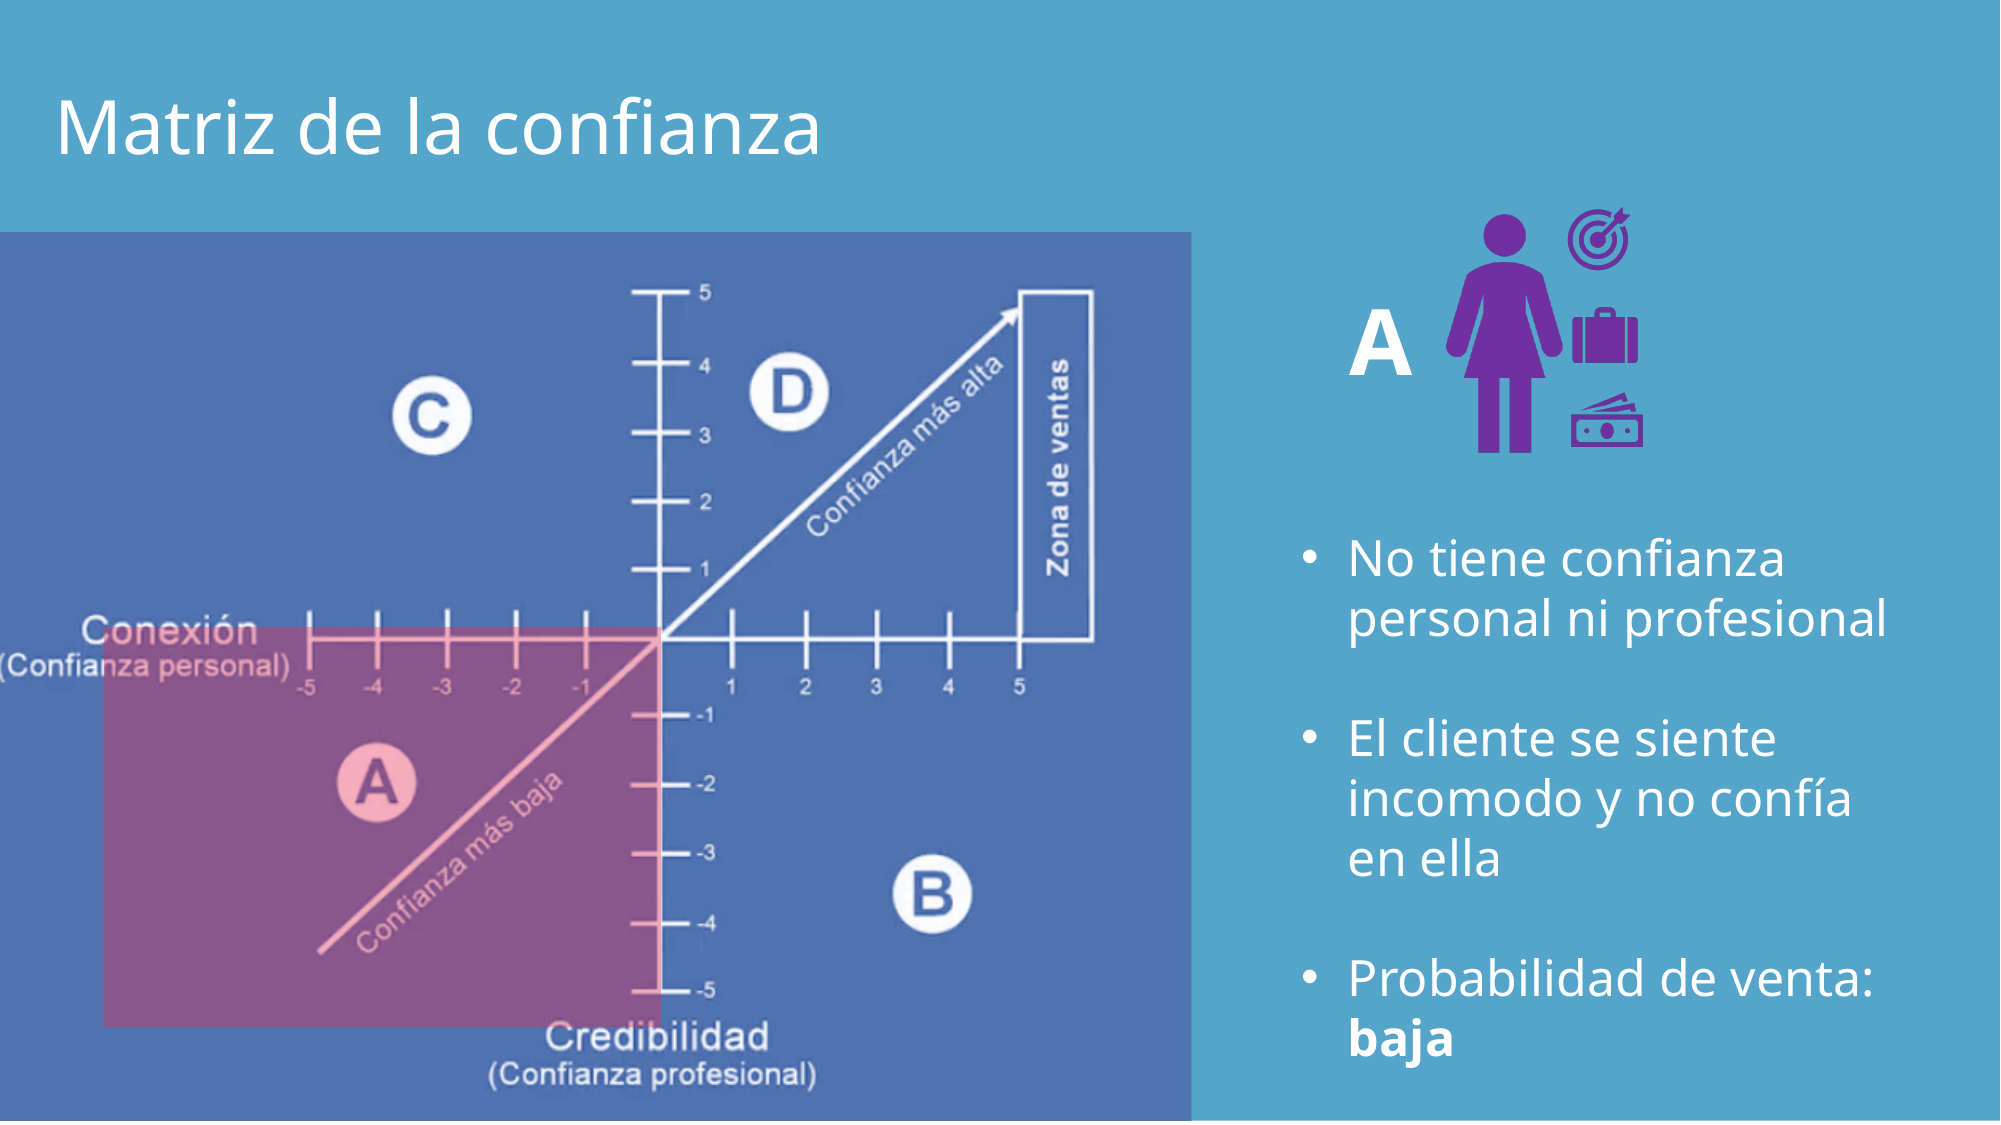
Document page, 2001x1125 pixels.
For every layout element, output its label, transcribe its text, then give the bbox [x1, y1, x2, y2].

text_box No tiene confianza personal ni profesional El cliente se siente incomodo y no confía en ella Probabilidad de venta: baja [1286, 519, 1936, 1075]
picture [0, 232, 1192, 1121]
text_box Matriz de la confianza [39, 71, 2000, 177]
text_box [0, 0, 2000, 1122]
text_box A [1334, 276, 1377, 402]
picture [1377, 200, 1646, 460]
